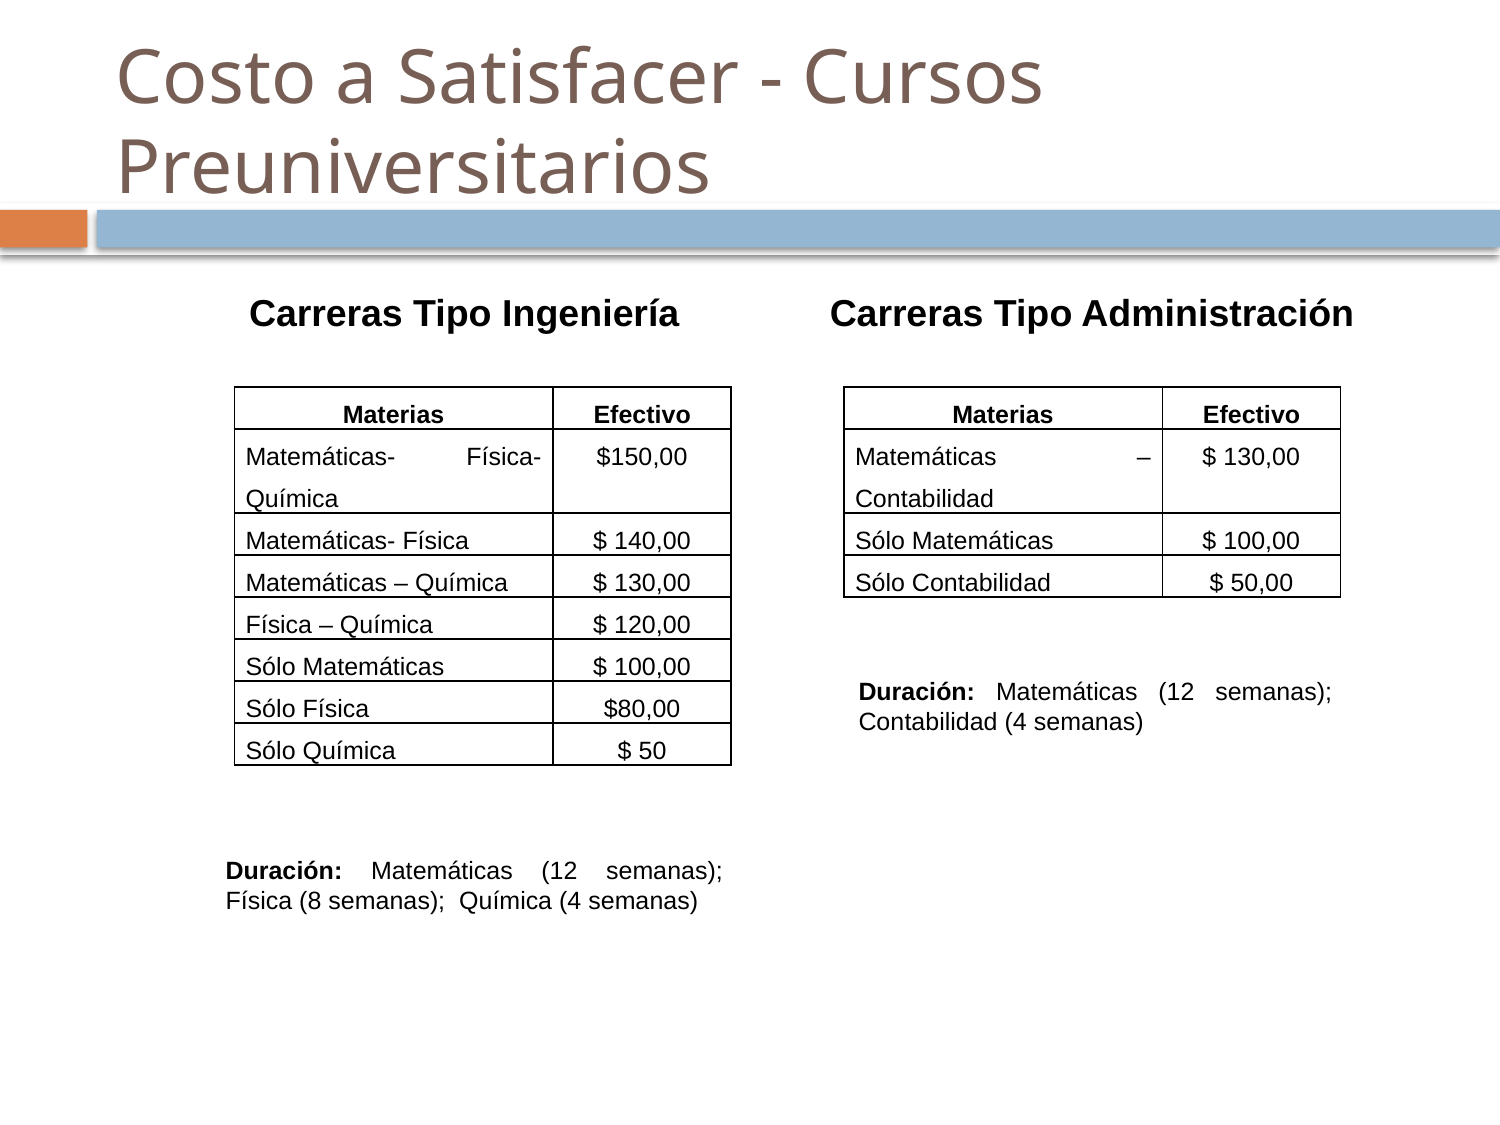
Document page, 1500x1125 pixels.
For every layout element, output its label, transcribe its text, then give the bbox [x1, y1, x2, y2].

title Costo a Satisfacer - Cursos Preuniversitarios [100, 37, 1439, 201]
table_cell Matemáticas- Física- Química [235, 430, 552, 512]
table_cell $ 140,00 [554, 514, 730, 554]
table_header Efectivo [1163, 388, 1340, 428]
table_cell $ 50,00 [1163, 556, 1340, 596]
table_cell $ 130,00 [554, 556, 730, 596]
table_cell $ 100,00 [554, 640, 730, 680]
text_box Duración: Matemáticas (12 semanas); Física (8 semanas); Química (4 semanas) [210, 847, 739, 922]
table_header Materias [235, 388, 552, 428]
table_cell $ 100,00 [1163, 514, 1340, 554]
table_cell Matemáticas – Química [235, 556, 552, 596]
text_box Carreras Tipo Ingeniería [234, 281, 739, 341]
table_cell Sólo Física [235, 682, 552, 722]
table_cell Física – Química [235, 598, 552, 638]
text_box Duración: Matemáticas (12 semanas); Contabilidad (4 semanas) [843, 668, 1348, 743]
table_cell $ 130,00 [1163, 430, 1340, 512]
table_cell Matemáticas- Física [235, 514, 552, 554]
table_cell Sólo Matemáticas [845, 514, 1162, 554]
table_cell $ 50 [554, 724, 730, 764]
table_cell $ 120,00 [554, 598, 730, 638]
table_cell Sólo Contabilidad [845, 556, 1162, 596]
table_header Materias [845, 388, 1162, 428]
table_cell $80,00 [554, 682, 730, 722]
table_cell Sólo Matemáticas [235, 640, 552, 680]
table_cell Matemáticas – Contabilidad [845, 430, 1162, 512]
table_cell $150,00 [554, 430, 730, 512]
table_cell Sólo Química [235, 724, 552, 764]
text_box Carreras Tipo Administración [814, 281, 1380, 341]
table_header Efectivo [554, 388, 730, 428]
